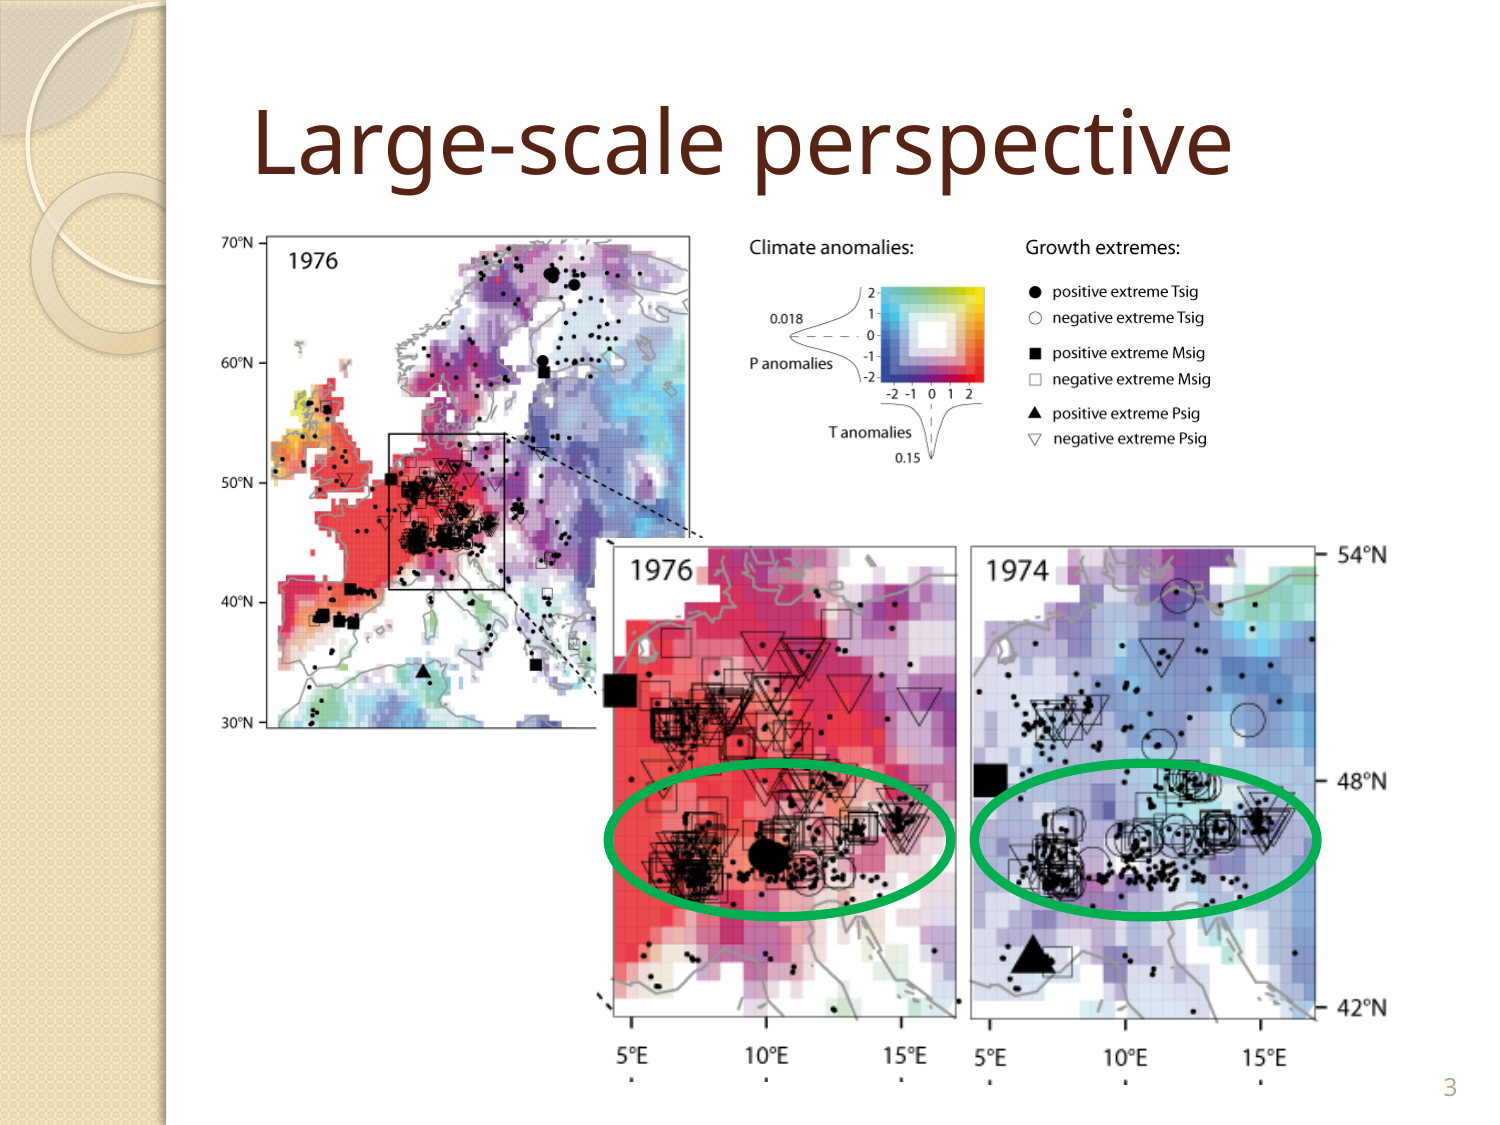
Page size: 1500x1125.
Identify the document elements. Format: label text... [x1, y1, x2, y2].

picture [194, 231, 1400, 1085]
title Large-scale perspective [235, 45, 1466, 233]
slide_number 3 [1413, 1034, 1488, 1113]
picture [739, 219, 1211, 483]
